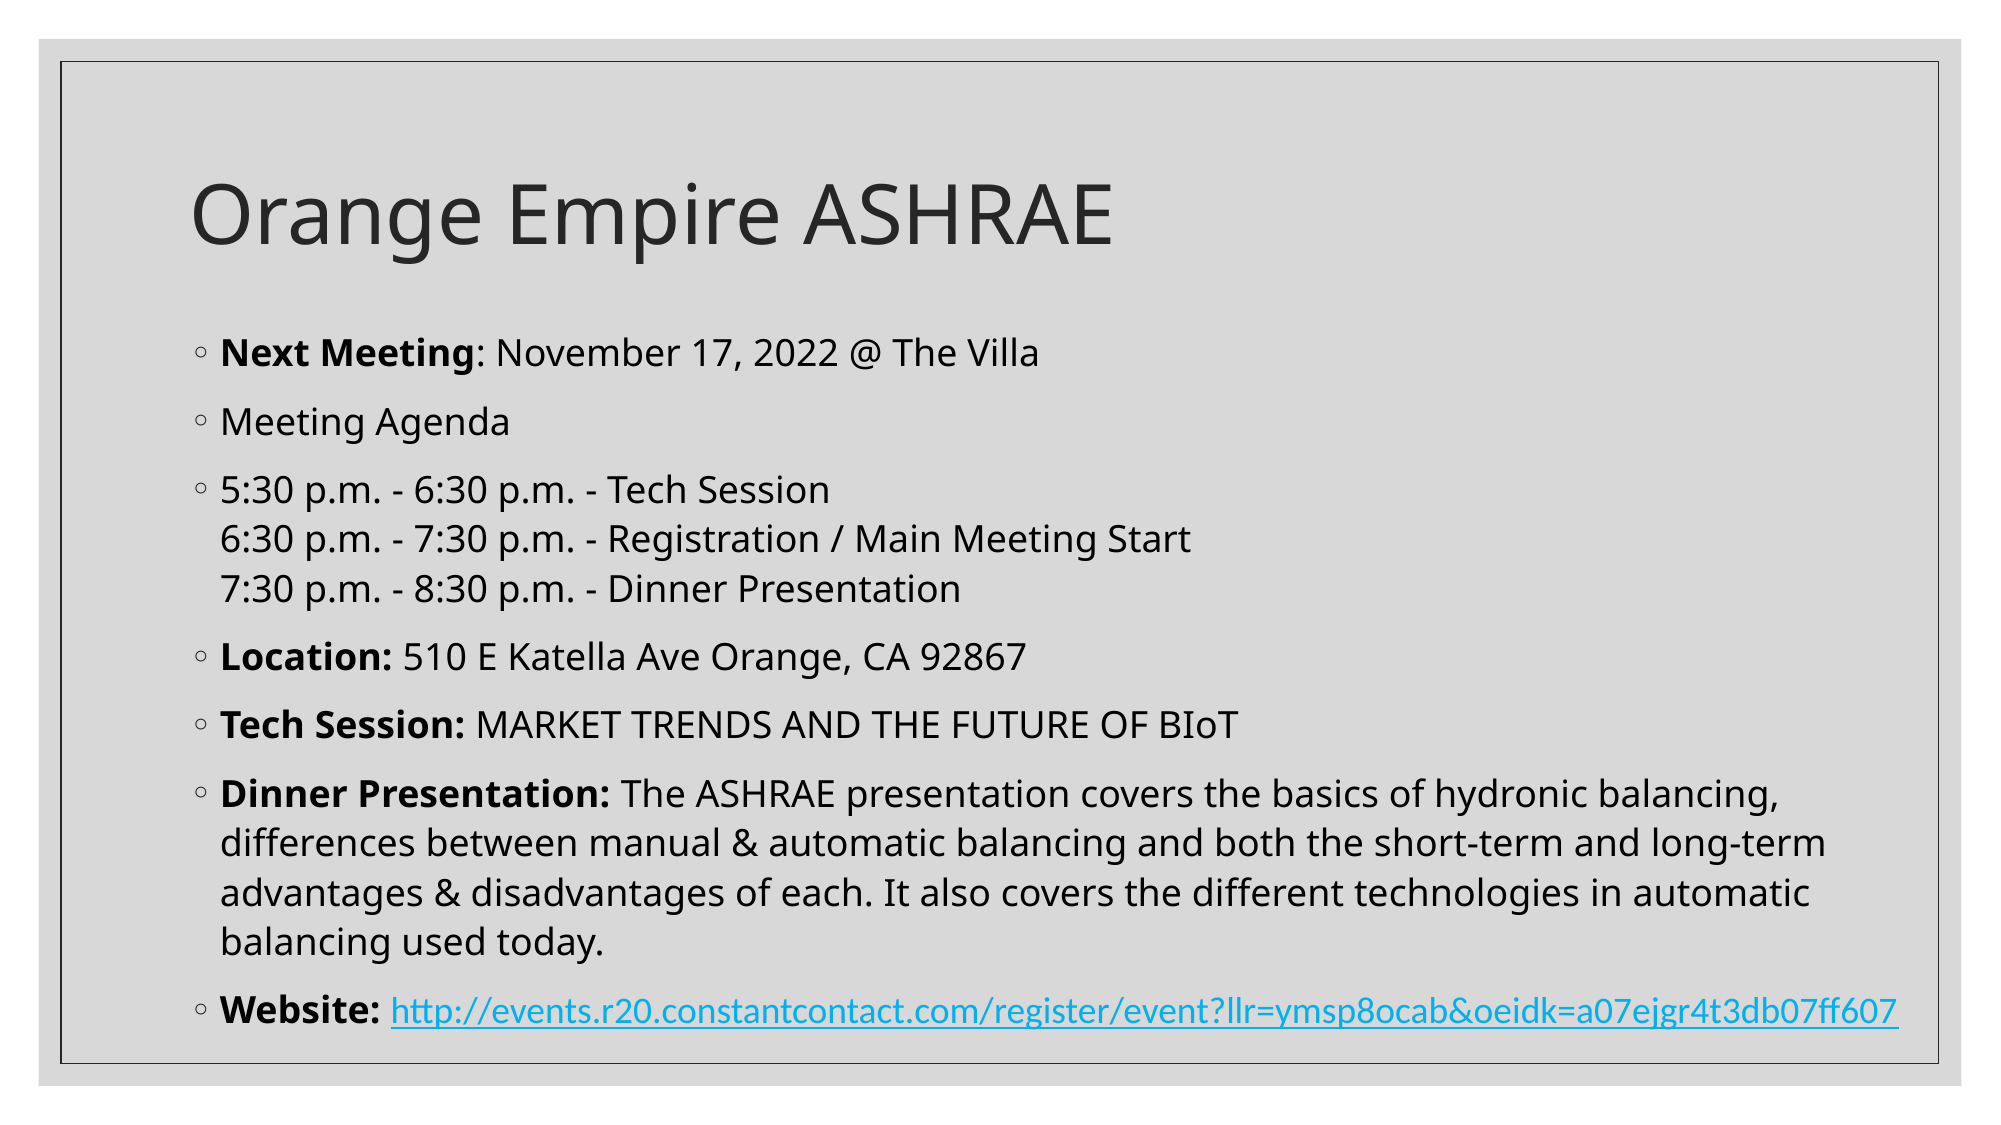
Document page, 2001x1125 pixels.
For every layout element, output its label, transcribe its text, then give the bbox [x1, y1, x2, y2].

list Next Meeting: November 17, 2022 @ The Villa Meeting Agenda 5:30 p.m. - 6:30 p.m. - Tech Session 6:30 p.m. - 7:30 p.m. - Registration / Main Meeting Start 7:30 p.m. - 8:30 p.m. - Dinner Presentation Location: 510 E Katella Ave Orange, CA 92867 Tech Session: MARKET TRENDS AND THE FUTURE OF BIoT Dinner Presentation: ​The ASHRAE presentation covers the basics of hydronic balancing, differences between manual & automatic balancing and both the short-term and long-term advantages & disadvantages of each. It also covers the different technologies in automatic balancing used today. Website: http://events.r20.constantcontact.com/register/event?llr=ymsp8ocab&oeidk=a07ejgr4t3db07ff607 [174, 317, 1920, 949]
title Orange Empire ASHRAE [174, 105, 1825, 317]
